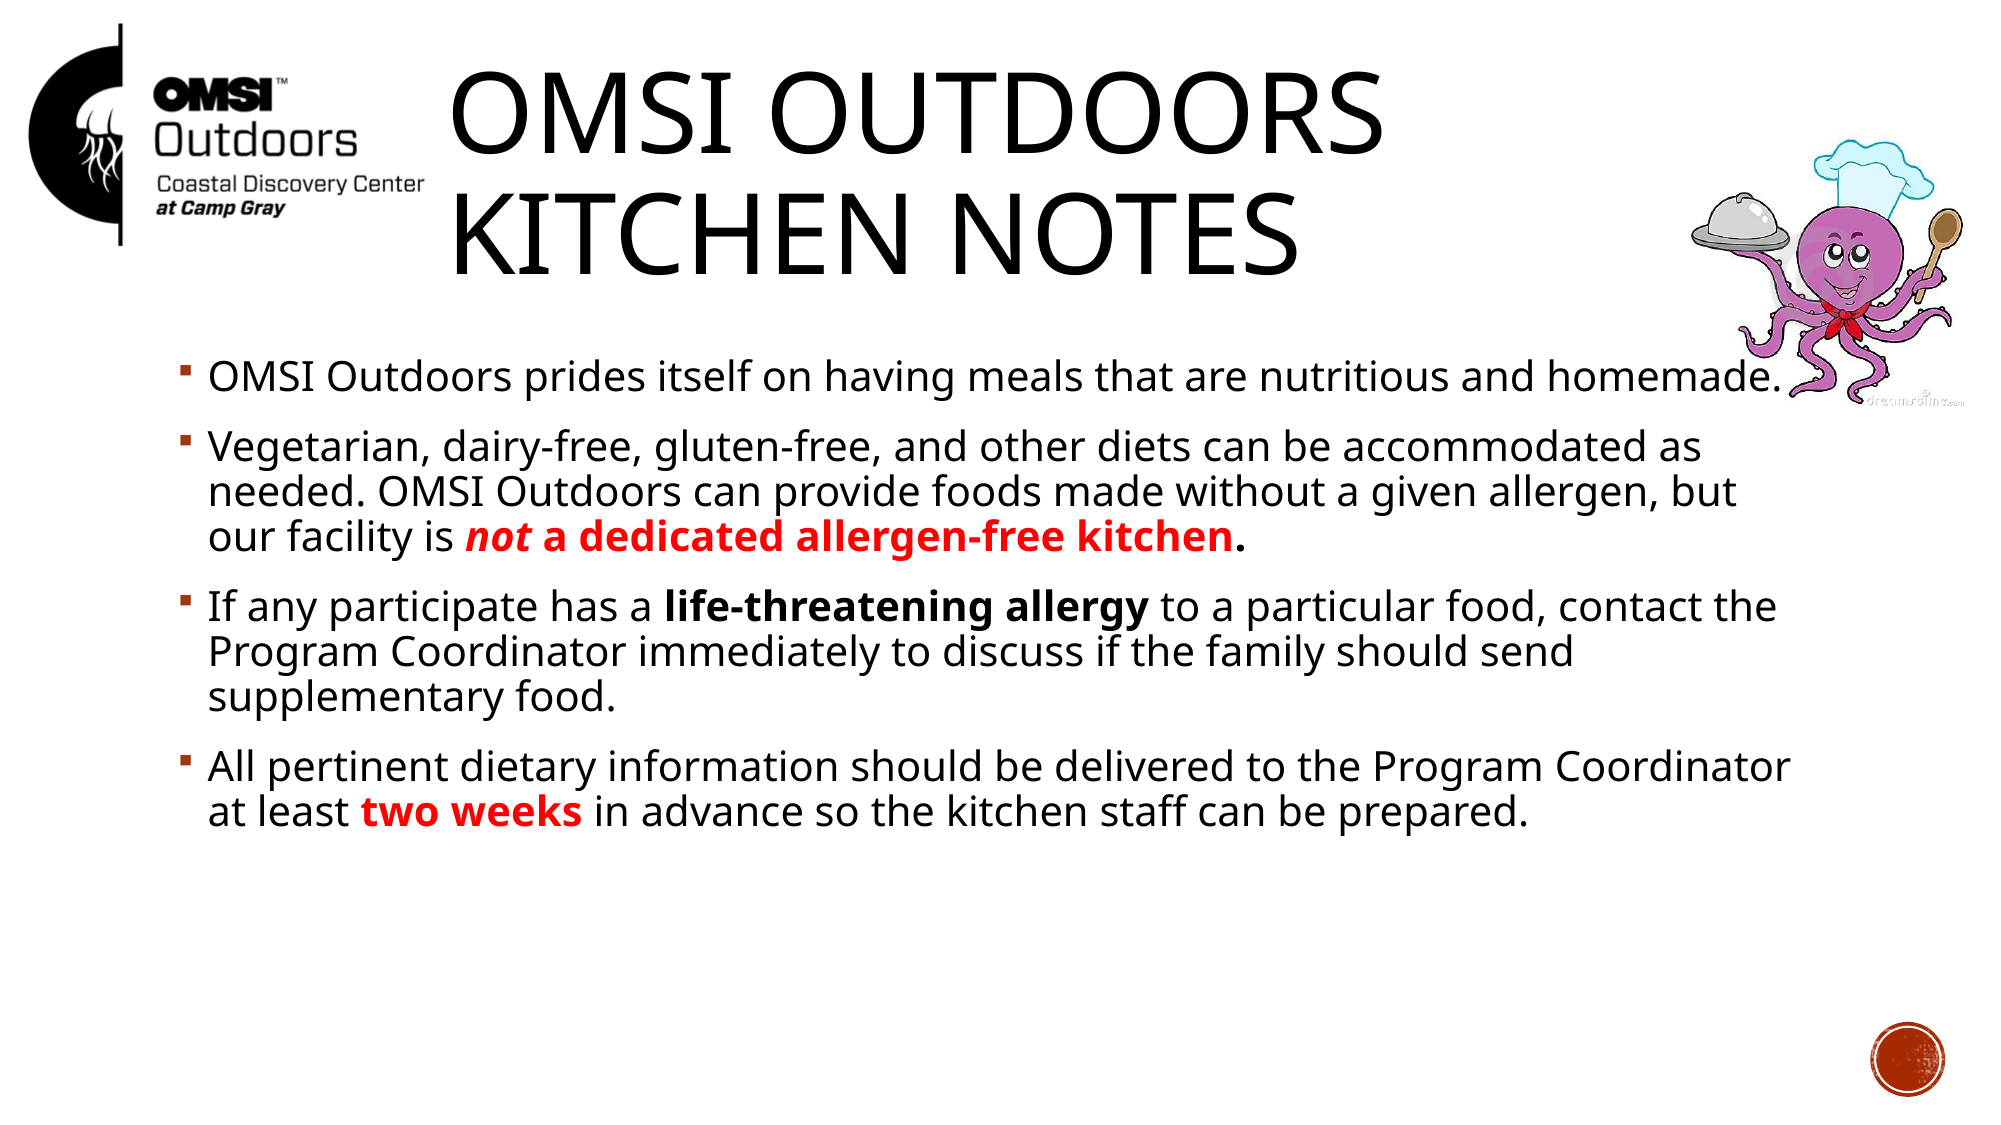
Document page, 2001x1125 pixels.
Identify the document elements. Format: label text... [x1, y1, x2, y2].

title OMSI Outdoors Kitchen Notes [431, 45, 1800, 310]
list OMSI Outdoors prides itself on having meals that are nutritious and homemade. Vegetarian, dairy-free, gluten-free, and other diets can be accommodated as needed. OMSI Outdoors can provide foods made without a given allergen, but our facility is not a dedicated allergen-free kitchen. If any participate has a life-threatening allergy to a particular food, contact the Program Coordinator immediately to discuss if the family should send supplementary food. All pertinent dietary information should be delivered to the Program Coordinator at least two weeks in advance so the kitchen staff can be prepared. [162, 348, 1813, 1013]
picture [1685, 135, 1966, 409]
picture [0, 0, 453, 271]
